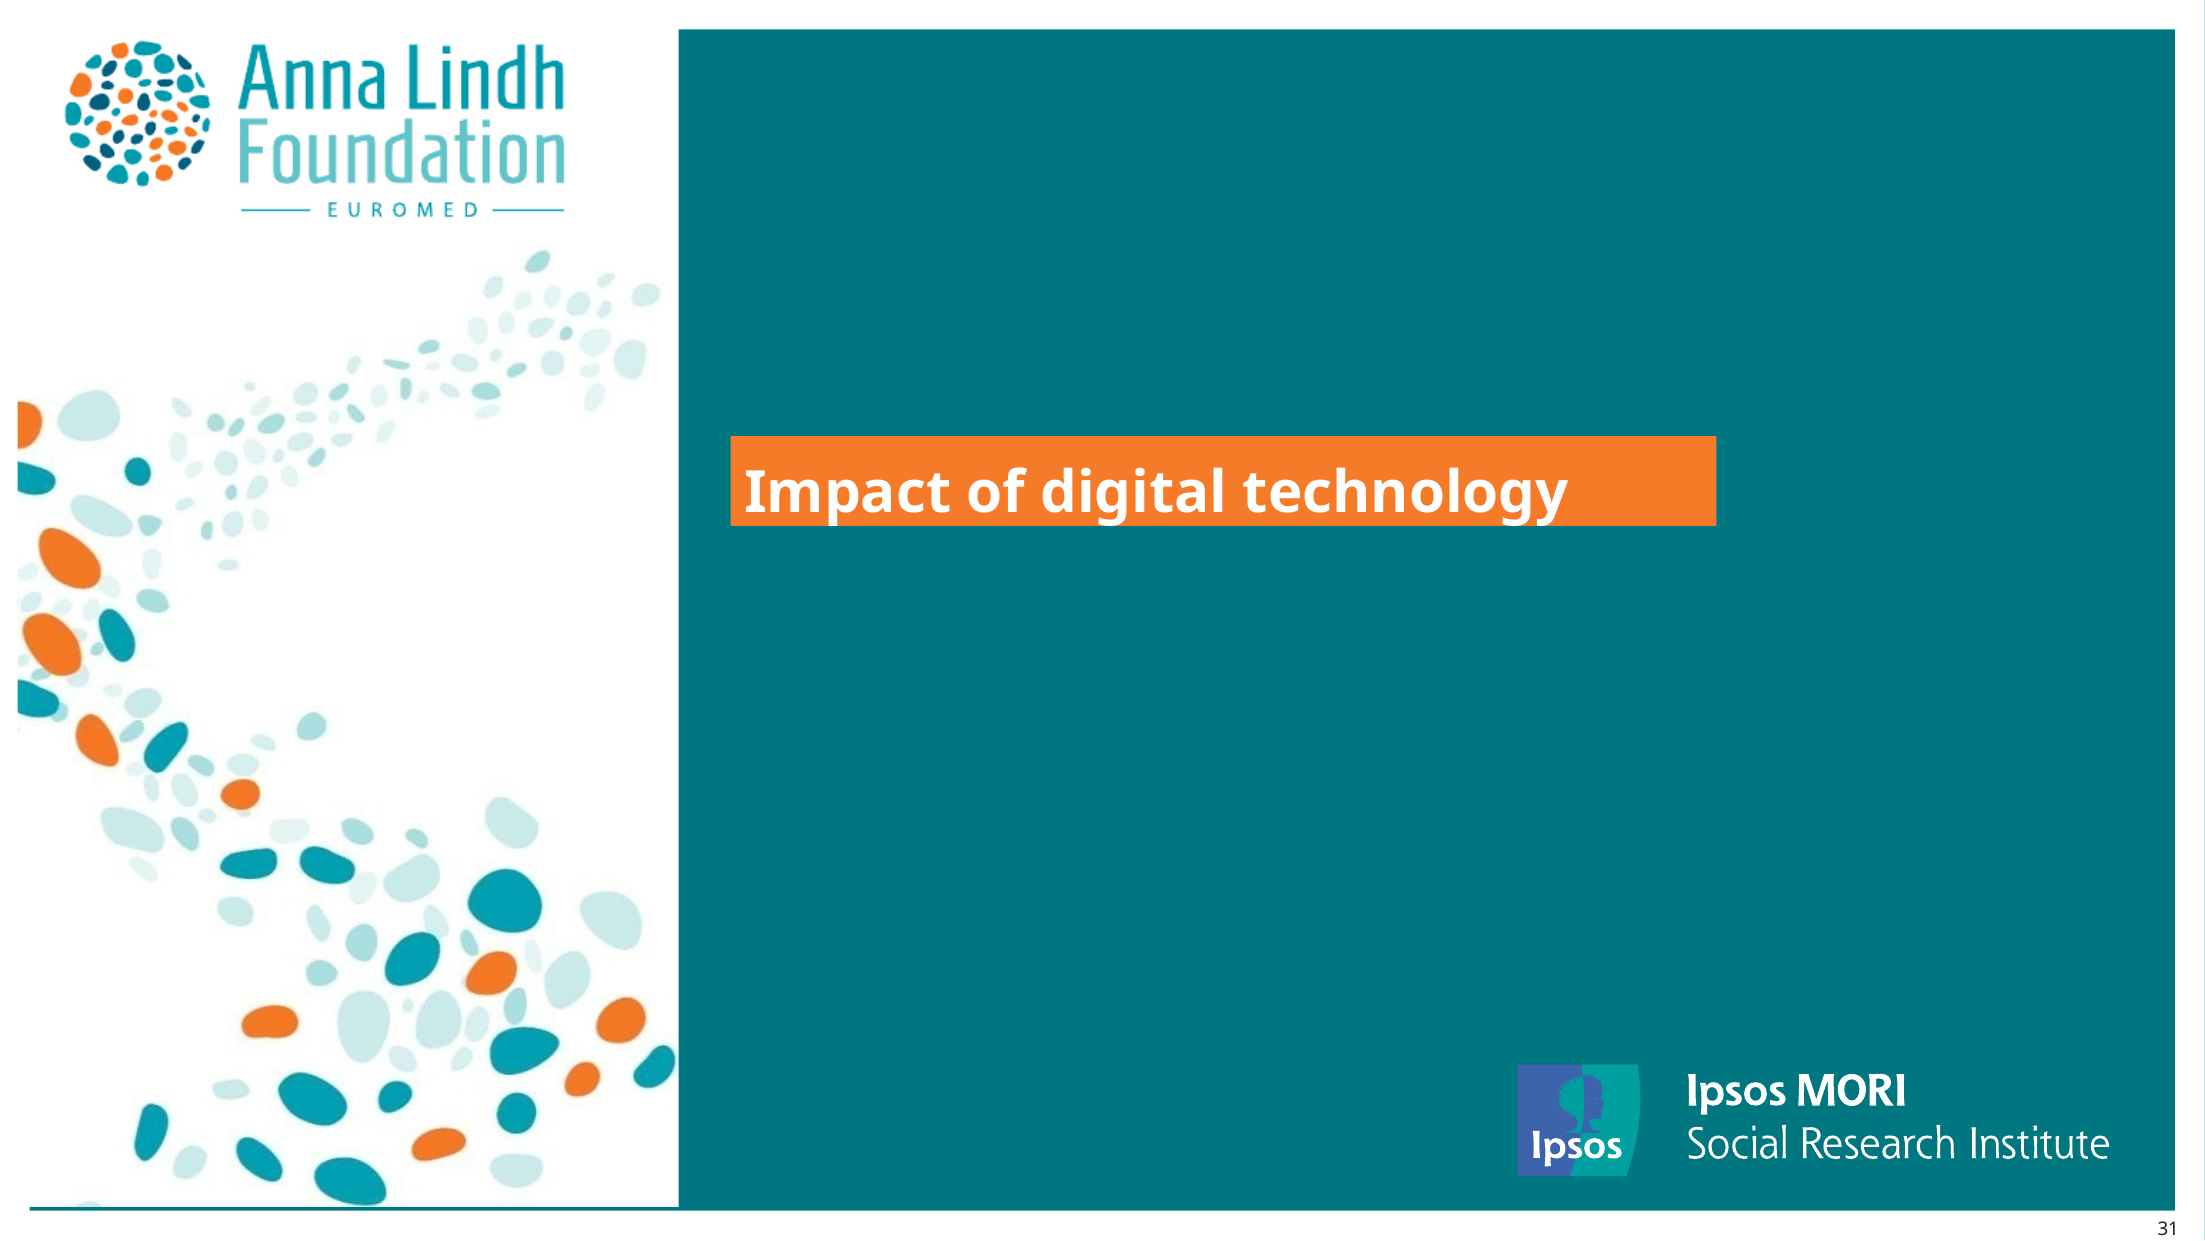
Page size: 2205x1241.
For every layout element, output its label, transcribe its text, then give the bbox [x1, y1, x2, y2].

picture [17, 17, 679, 1207]
title Impact of digital technology [730, 436, 1717, 526]
